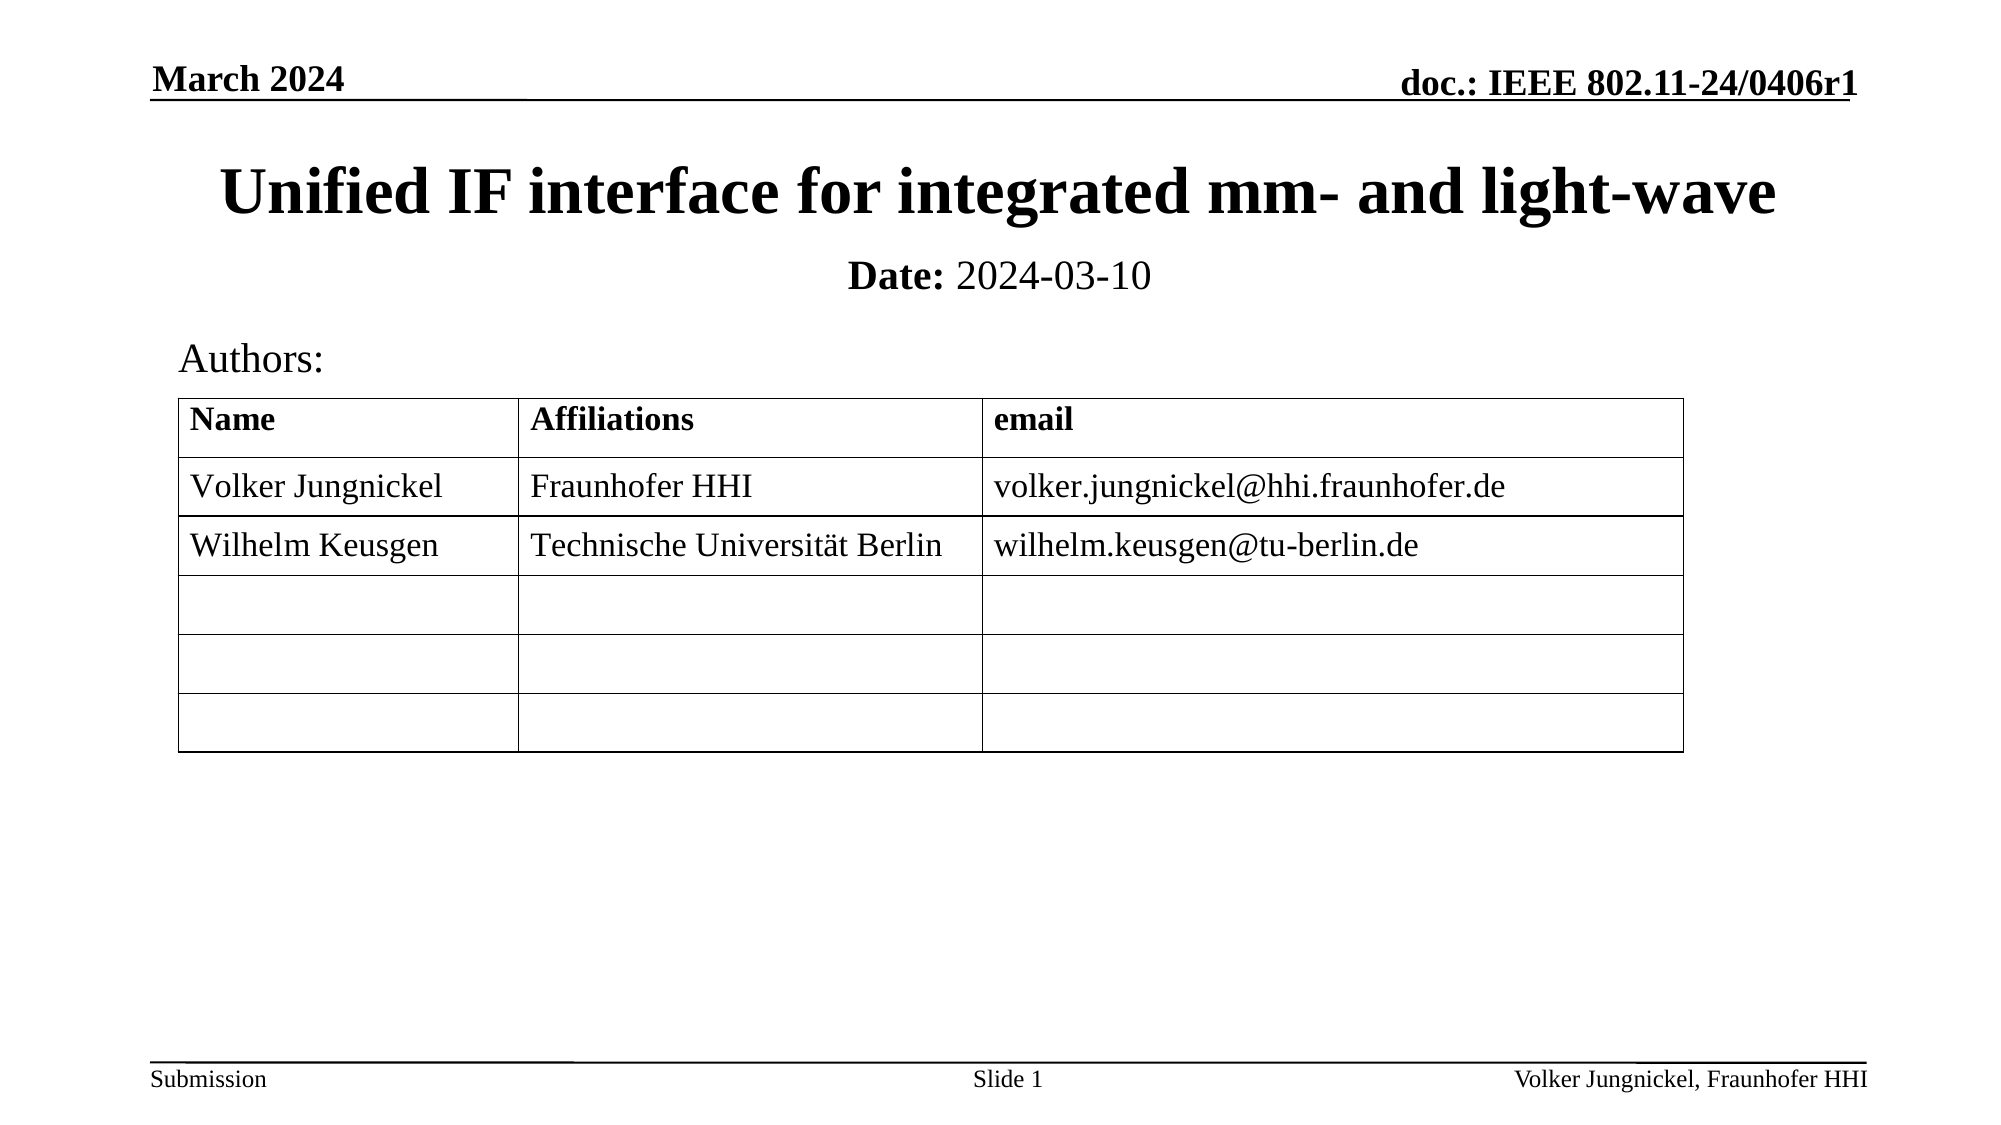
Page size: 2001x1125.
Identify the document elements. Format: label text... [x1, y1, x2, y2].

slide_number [152, 54, 563, 100]
text_box Authors: [162, 323, 401, 387]
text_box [161, 397, 1931, 862]
subtitle Date: 2024-03-10 [299, 239, 1701, 319]
slide_number Slide 1 [950, 1061, 1067, 1123]
footer Volker Jungnickel, Fraunhofer HHI [1171, 1061, 1869, 1093]
title Unified IF interface for integrated mm- and light-wave [149, 66, 1851, 308]
